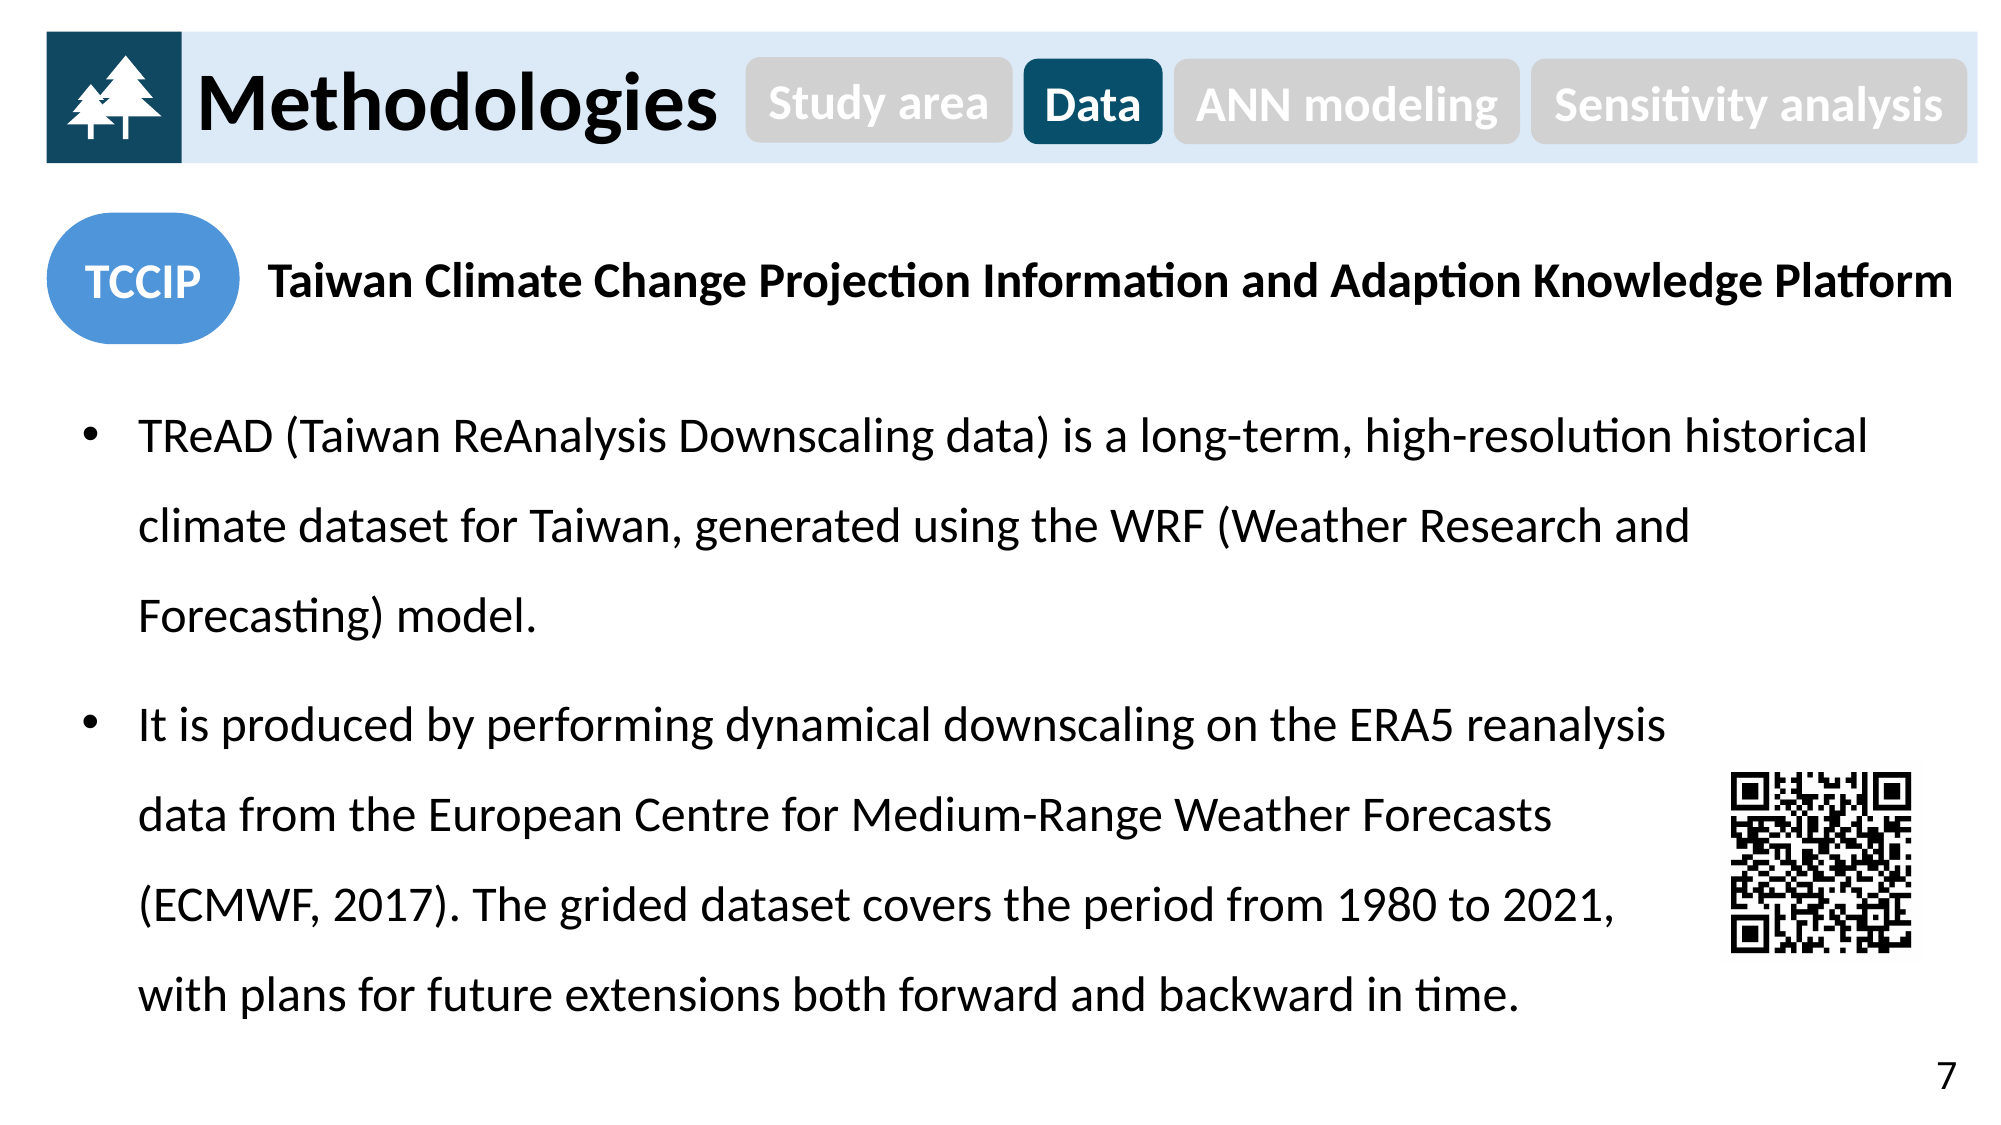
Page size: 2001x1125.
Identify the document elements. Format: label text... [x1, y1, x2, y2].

picture [1719, 761, 1923, 964]
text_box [46, 31, 183, 164]
text_box Methodologies [180, 30, 1979, 165]
text_box Taiwan Climate Change Projection Information and Adaption Knowledge Platform [252, 240, 1978, 316]
text_box Data [1022, 57, 1165, 146]
text_box It is produced by performing dynamical downscaling on the ERA5 reanalysis data from the European Centre for Medium-Range Weather Forecasts (ECMWF, 2017). The grided dataset covers the period from 1980 to 2021, with plans for future extensions both forward and backward in time. [66, 654, 1711, 1029]
text_box TReAD (Taiwan ReAnalysis Downscaling data) is a long-term, high-resolution historical climate dataset for Taiwan, generated using the WRF (Weather Research and Forecasting) model. [67, 365, 1922, 651]
text_box Sensitivity analysis [1529, 57, 1969, 146]
text_box ANN modeling [1172, 57, 1522, 146]
text_box Study area [744, 55, 1015, 145]
text_box 7 [1921, 1044, 1973, 1105]
text_box TCCIP [45, 211, 242, 346]
